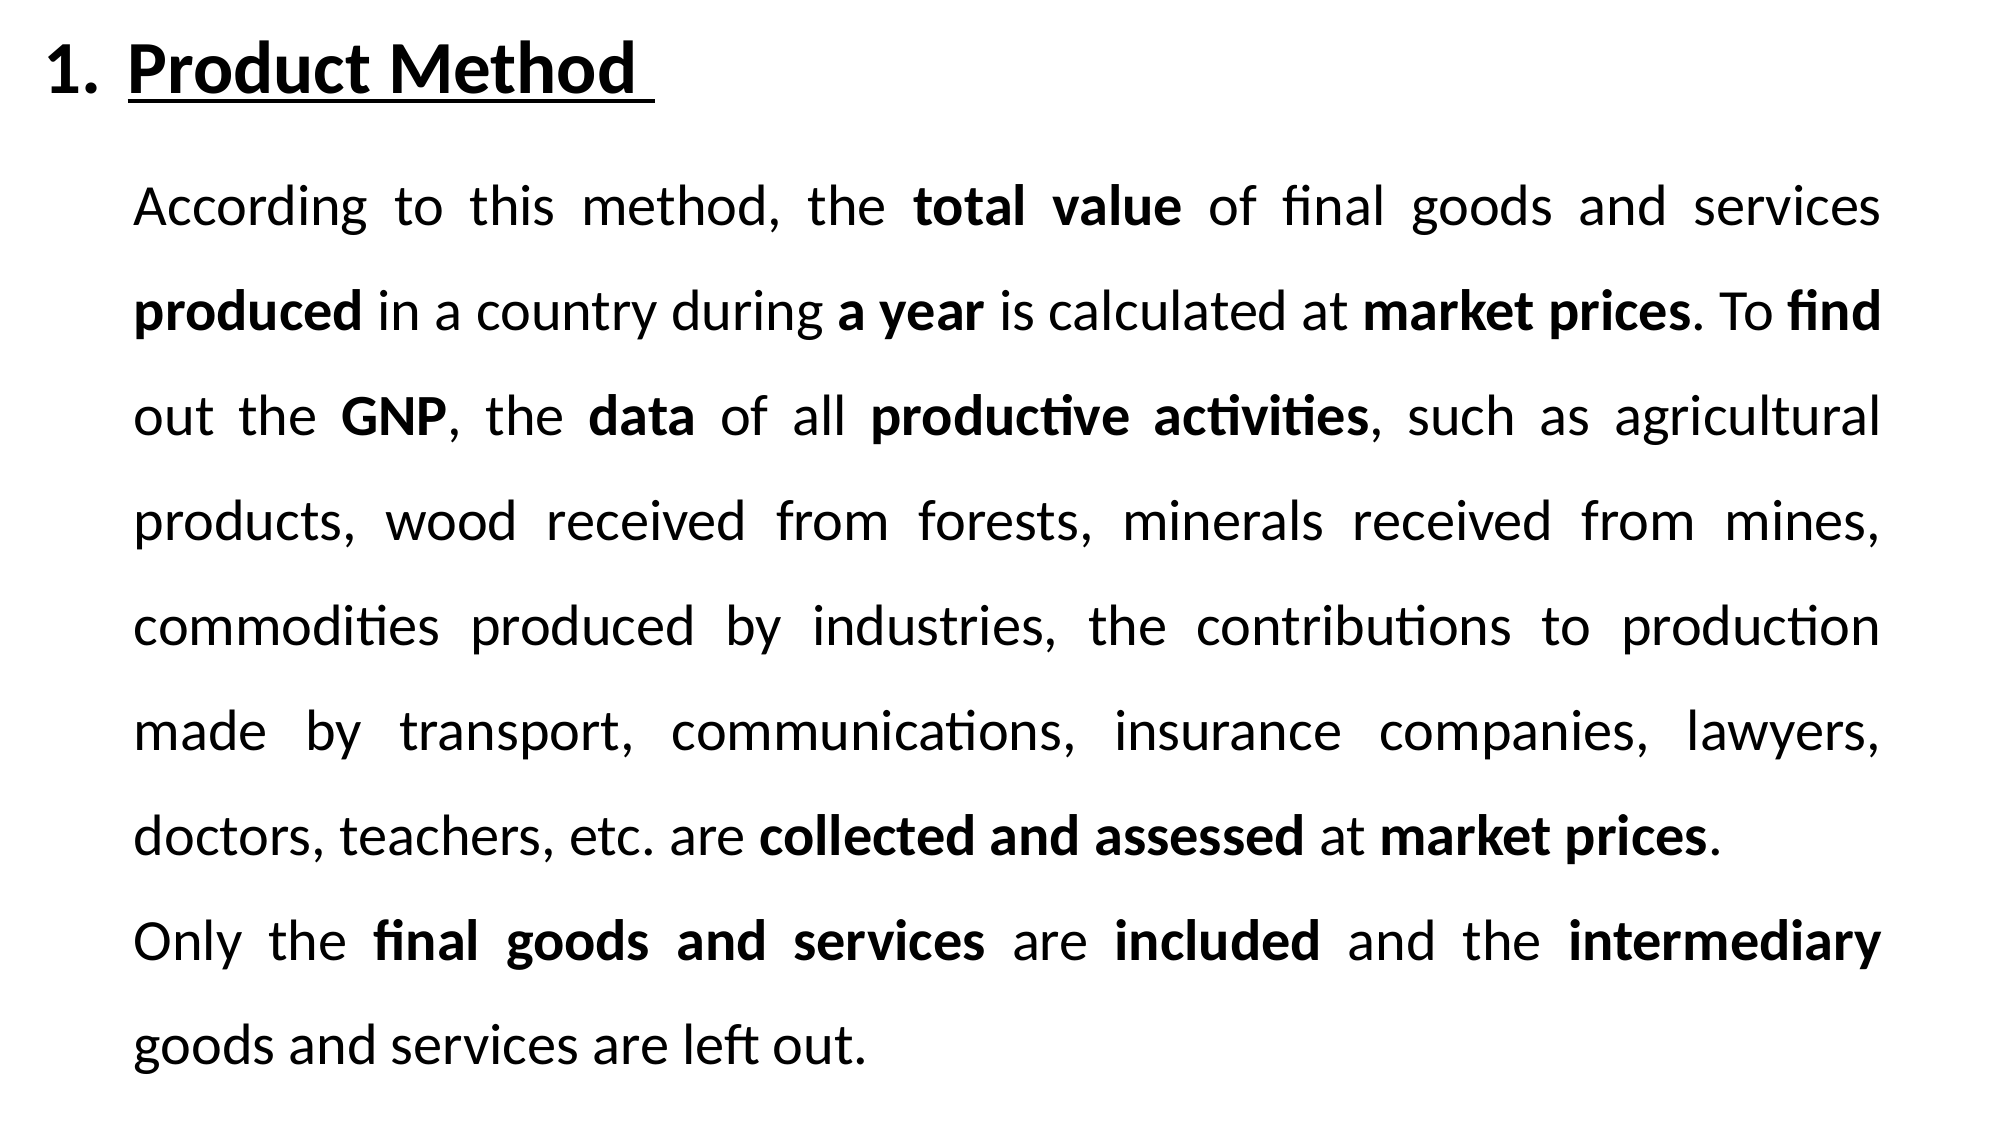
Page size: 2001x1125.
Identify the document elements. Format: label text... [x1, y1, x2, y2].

text_box According to this method, the total value of final goods and services produced in a country during a year is calculated at market prices. To find out the GNP, the data of all productive activities, such as agricultural products, wood received from forests, minerals received from mines, commodities produced by industries, the contributions to production made by transport, communications, insurance companies, lawyers, doctors, teachers, etc. are collected and assessed at market prices. Only the final goods and services are included and the intermediary goods and services are left out. [119, 124, 1897, 1084]
text_box Product Method [0, 11, 1967, 117]
